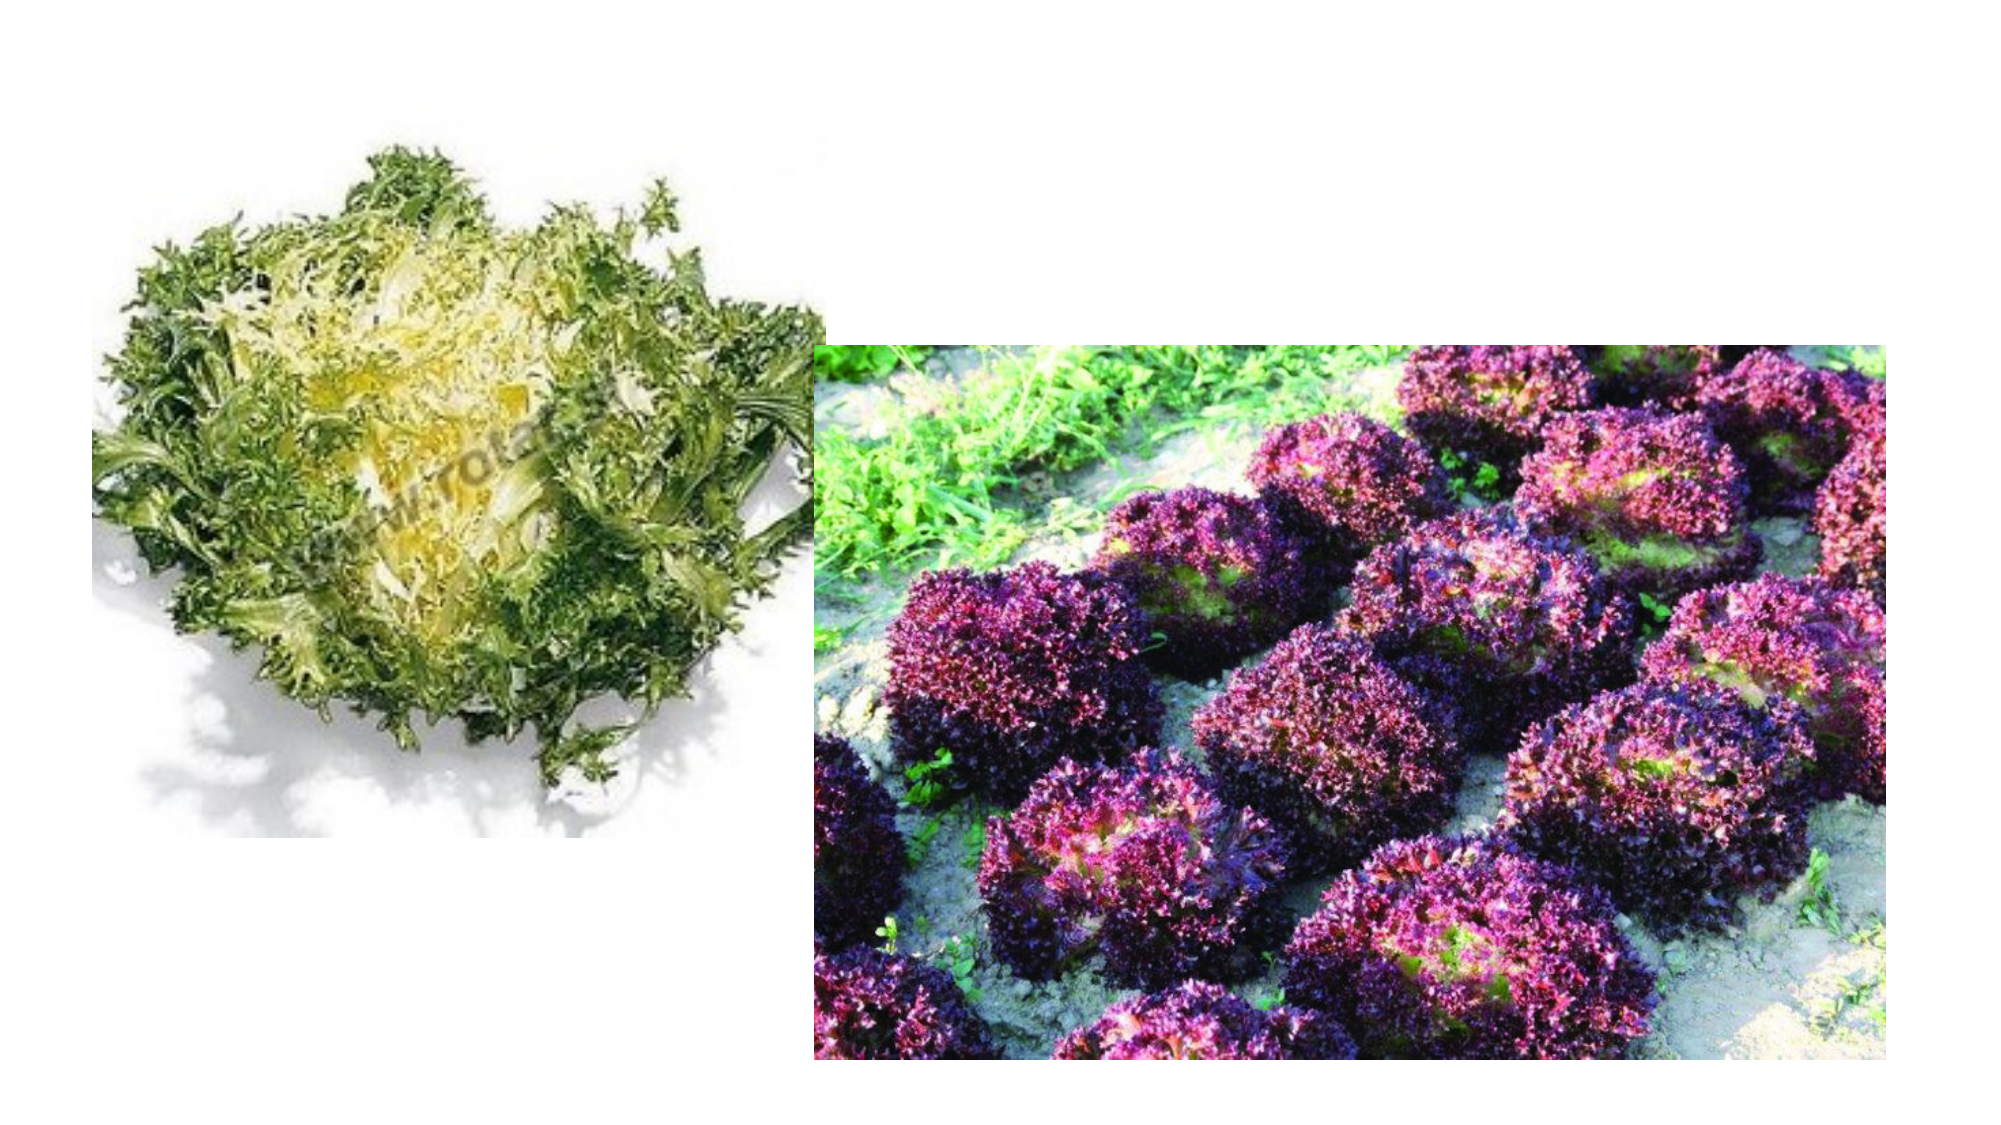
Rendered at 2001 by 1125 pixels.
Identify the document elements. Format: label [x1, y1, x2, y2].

picture [92, 103, 826, 838]
list [814, 345, 1886, 1060]
